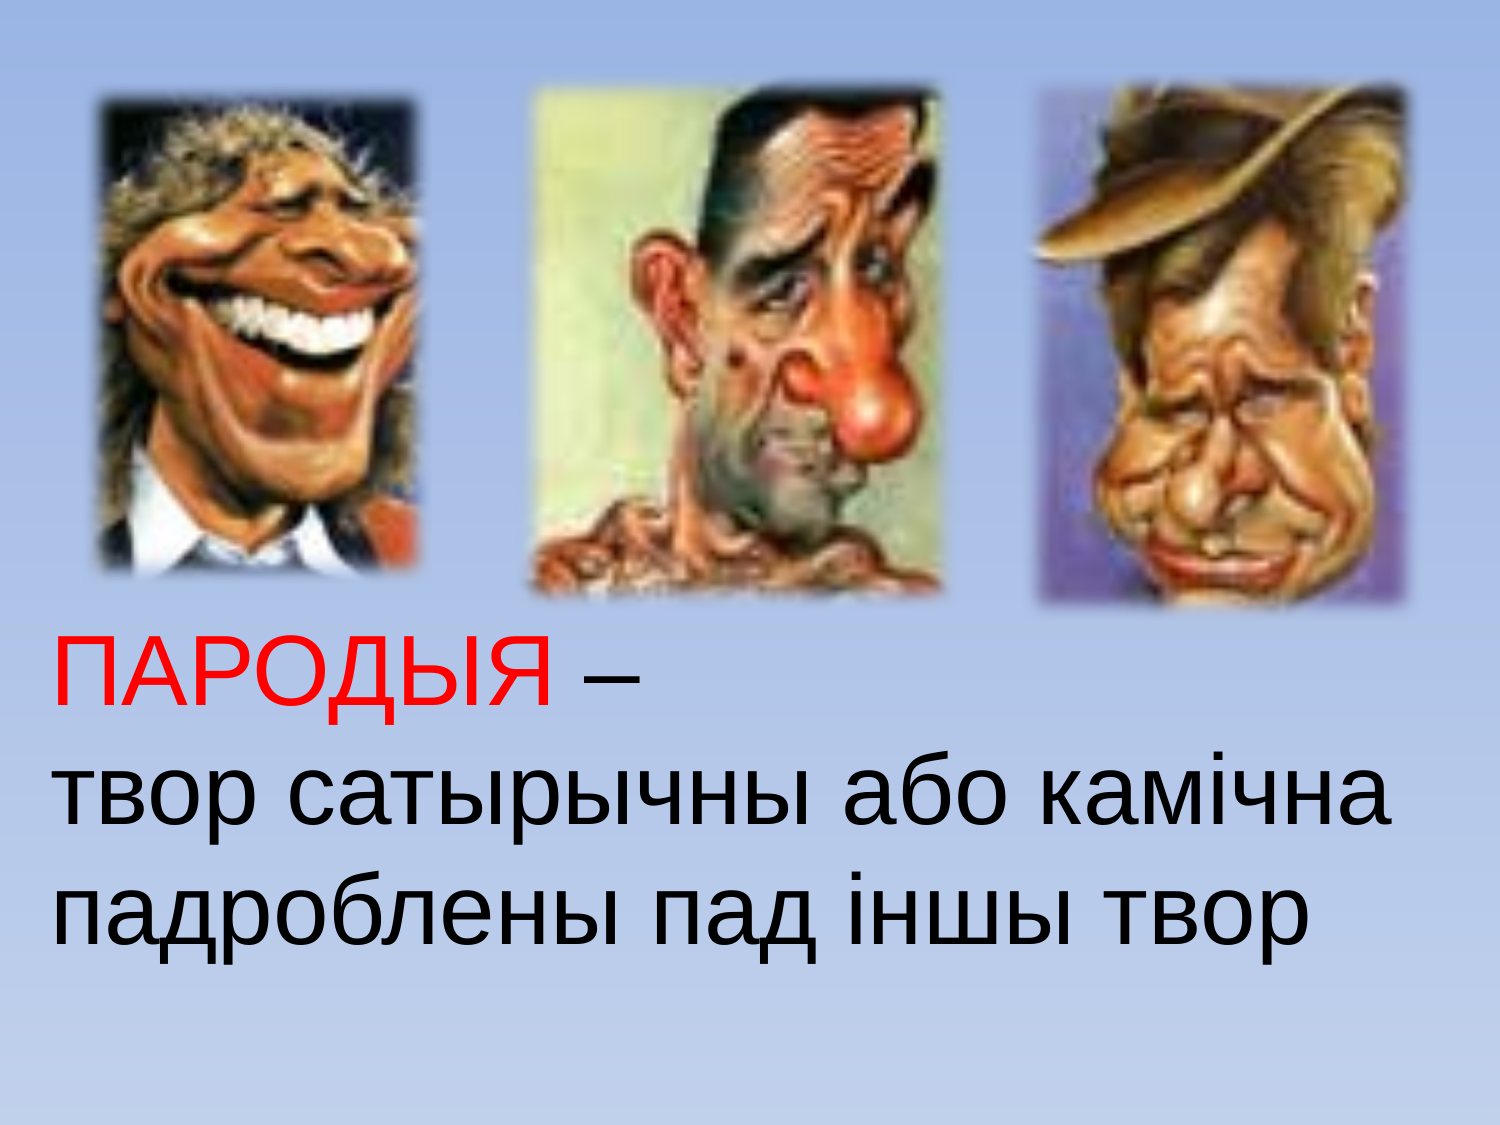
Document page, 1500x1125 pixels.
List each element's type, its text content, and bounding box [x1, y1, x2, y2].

picture [1020, 70, 1423, 622]
picture [515, 70, 959, 610]
text_box ПАРОДЫЯ – твор сатырычны або камічна падроблены пад іншы твор [35, 597, 1442, 1043]
picture [81, 81, 434, 585]
